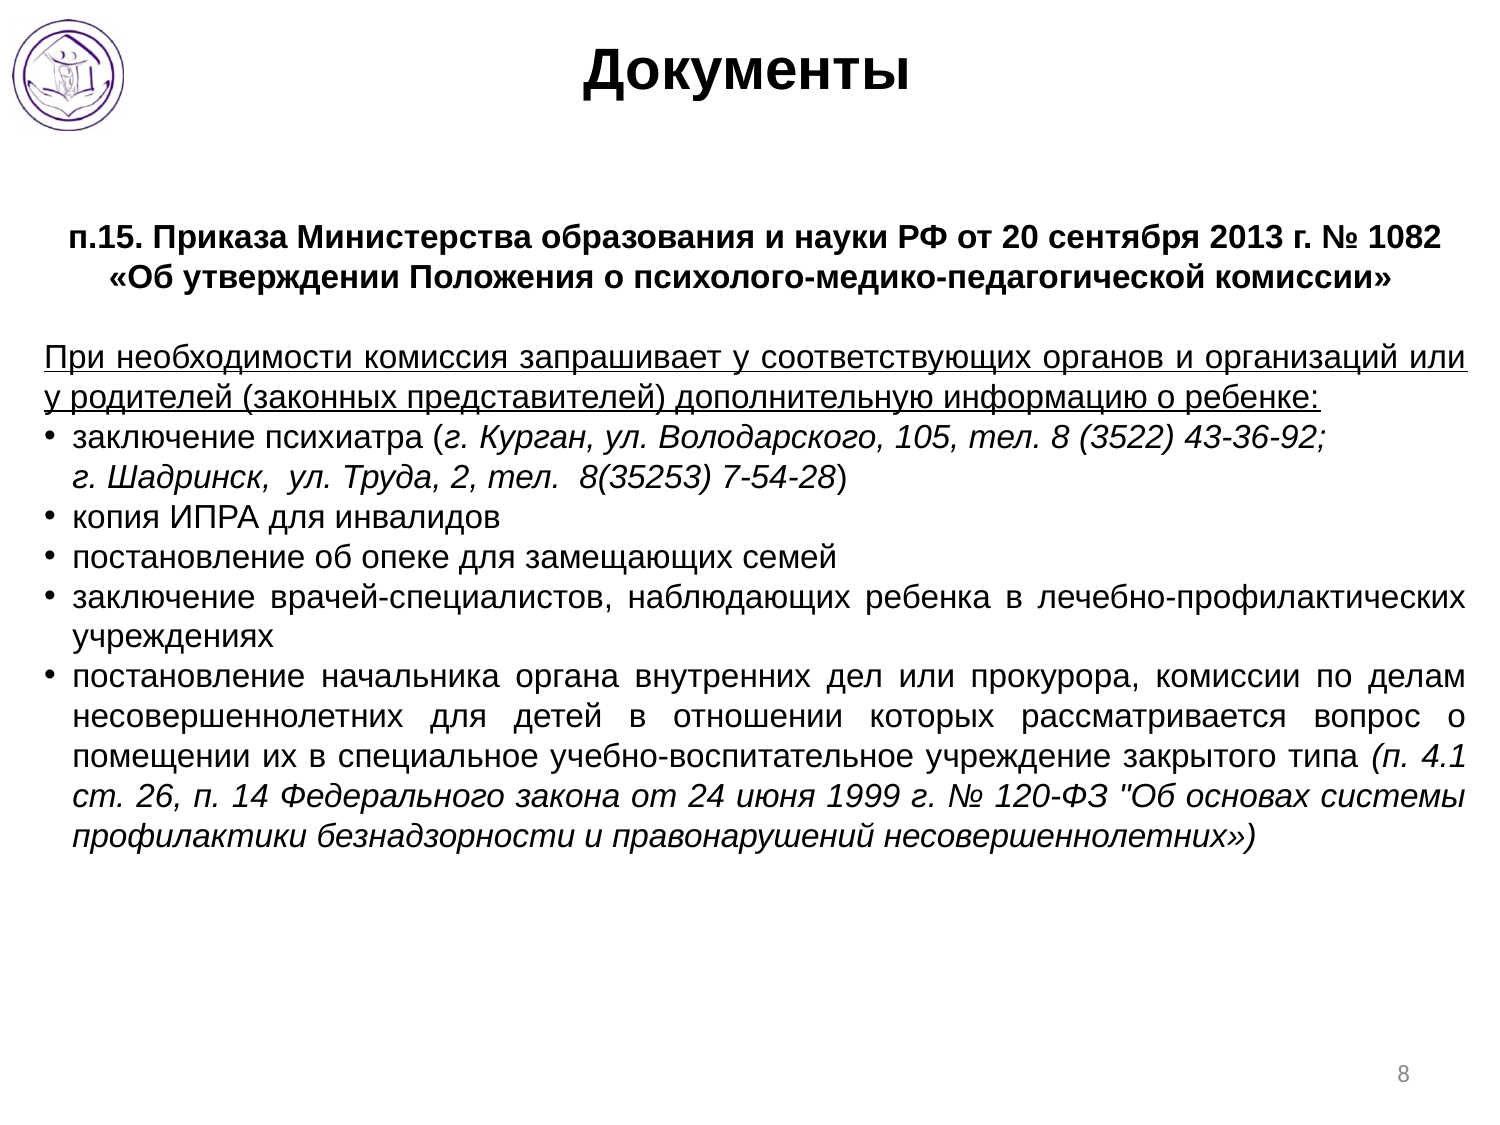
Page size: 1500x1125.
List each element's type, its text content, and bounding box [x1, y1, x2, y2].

picture [12, 18, 125, 131]
title Документы [72, 2, 1423, 131]
text_box п.15. Приказа Министерства образования и науки РФ от 20 сентября 2013 г. № 1082 «Об утверждении Положения о психолого-медико-педагогической комиссии» При необходимости комиссия запрашивает у соответствующих органов и организаций или у родителей (законных представителей) дополнительную информацию о ребенке: заключение психиатра (г. Курган, ул. Володарского, 105, тел. 8 (3522) 43-36-92; г. Шадринск, ул. Труда, 2, тел. 8(35253) 7-54-28) копия ИПРА для инвалидов постановление об опеке для замещающих семей заключение врачей-специалистов, наблюдающих ребенка в лечебно-профилактических учреждениях постановление начальника органа внутренних дел или прокурора, комиссии по делам несовершеннолетних для детей в отношении которых рассматривается вопрос о помещении их в специальное учебно-воспитательное учреждение закрытого типа (п. 4.1 ст. 26, п. 14 Федерального закона от 24 июня 1999 г. № 120-ФЗ "Об основах системы профилактики безнадзорности и правонарушений несовершеннолетних») [29, 208, 1483, 942]
slide_number 8 [1074, 1042, 1425, 1103]
